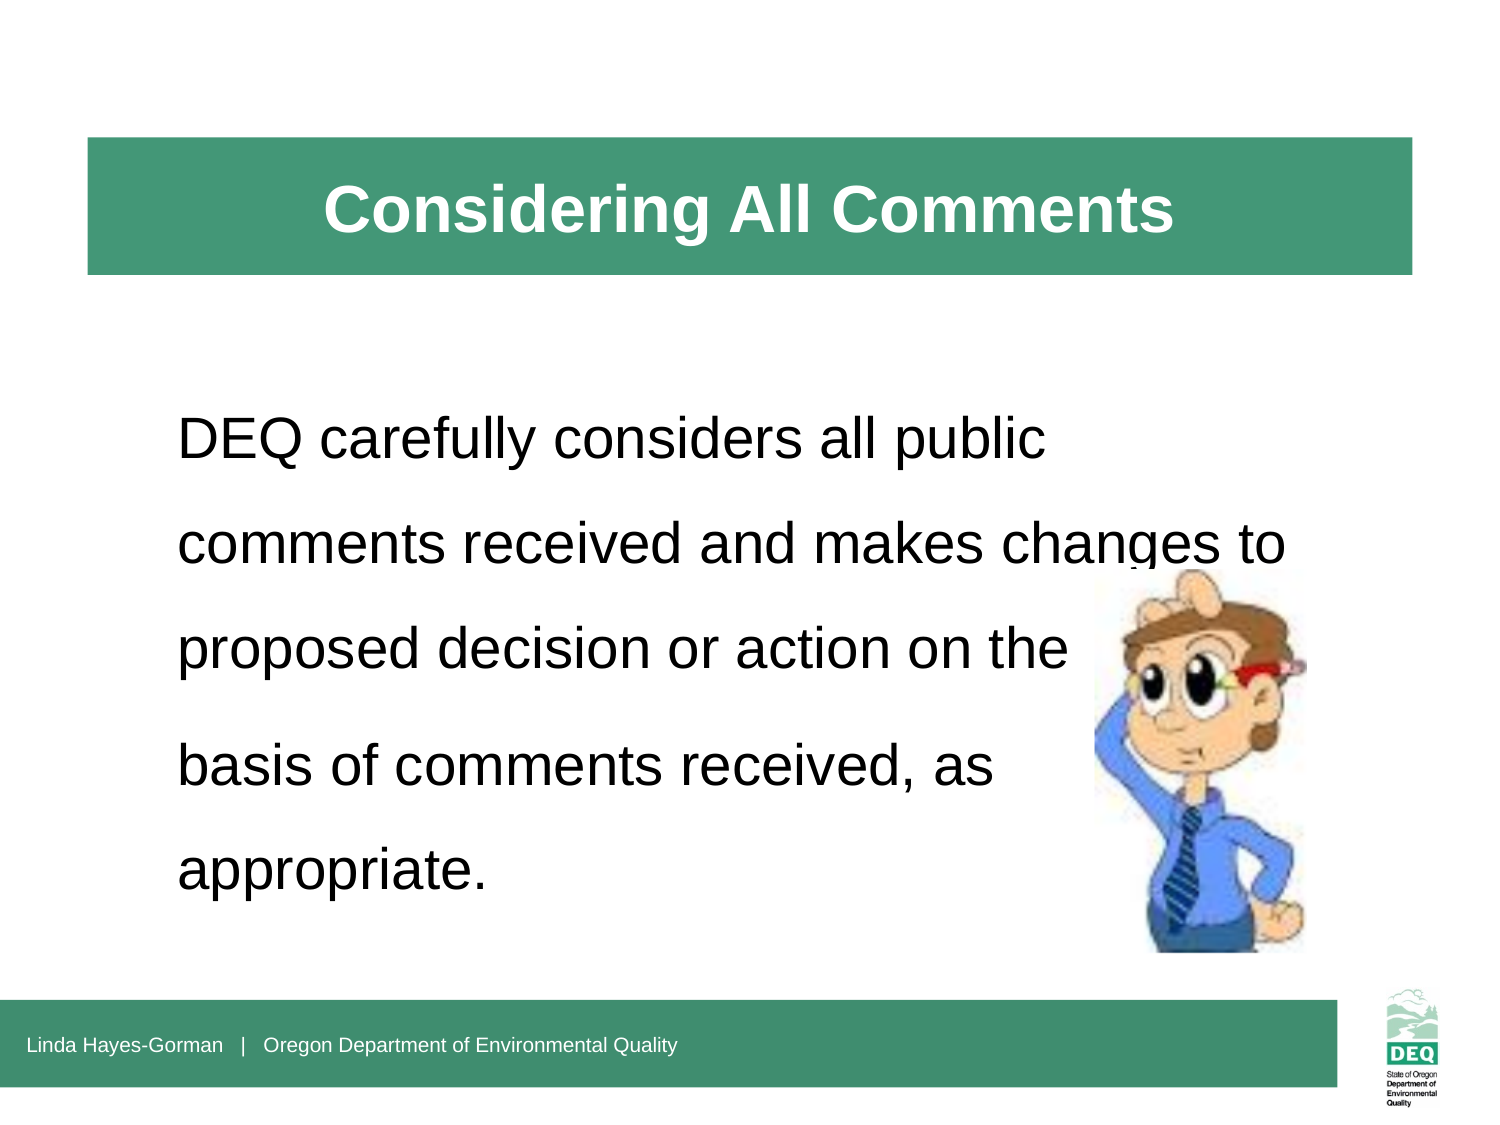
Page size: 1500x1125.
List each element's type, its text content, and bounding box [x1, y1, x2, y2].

subtitle DEQ carefully considers all public comments received and makes changes to proposed decision or action on the basis of comments received, as appropriate. [162, 358, 1338, 921]
picture [1087, 569, 1307, 961]
title Considering All Comments [87, 137, 1413, 275]
text_box Linda Hayes-Gorman | Oregon Department of Environmental Quality [0, 998, 1339, 1089]
picture [1385, 987, 1441, 1108]
